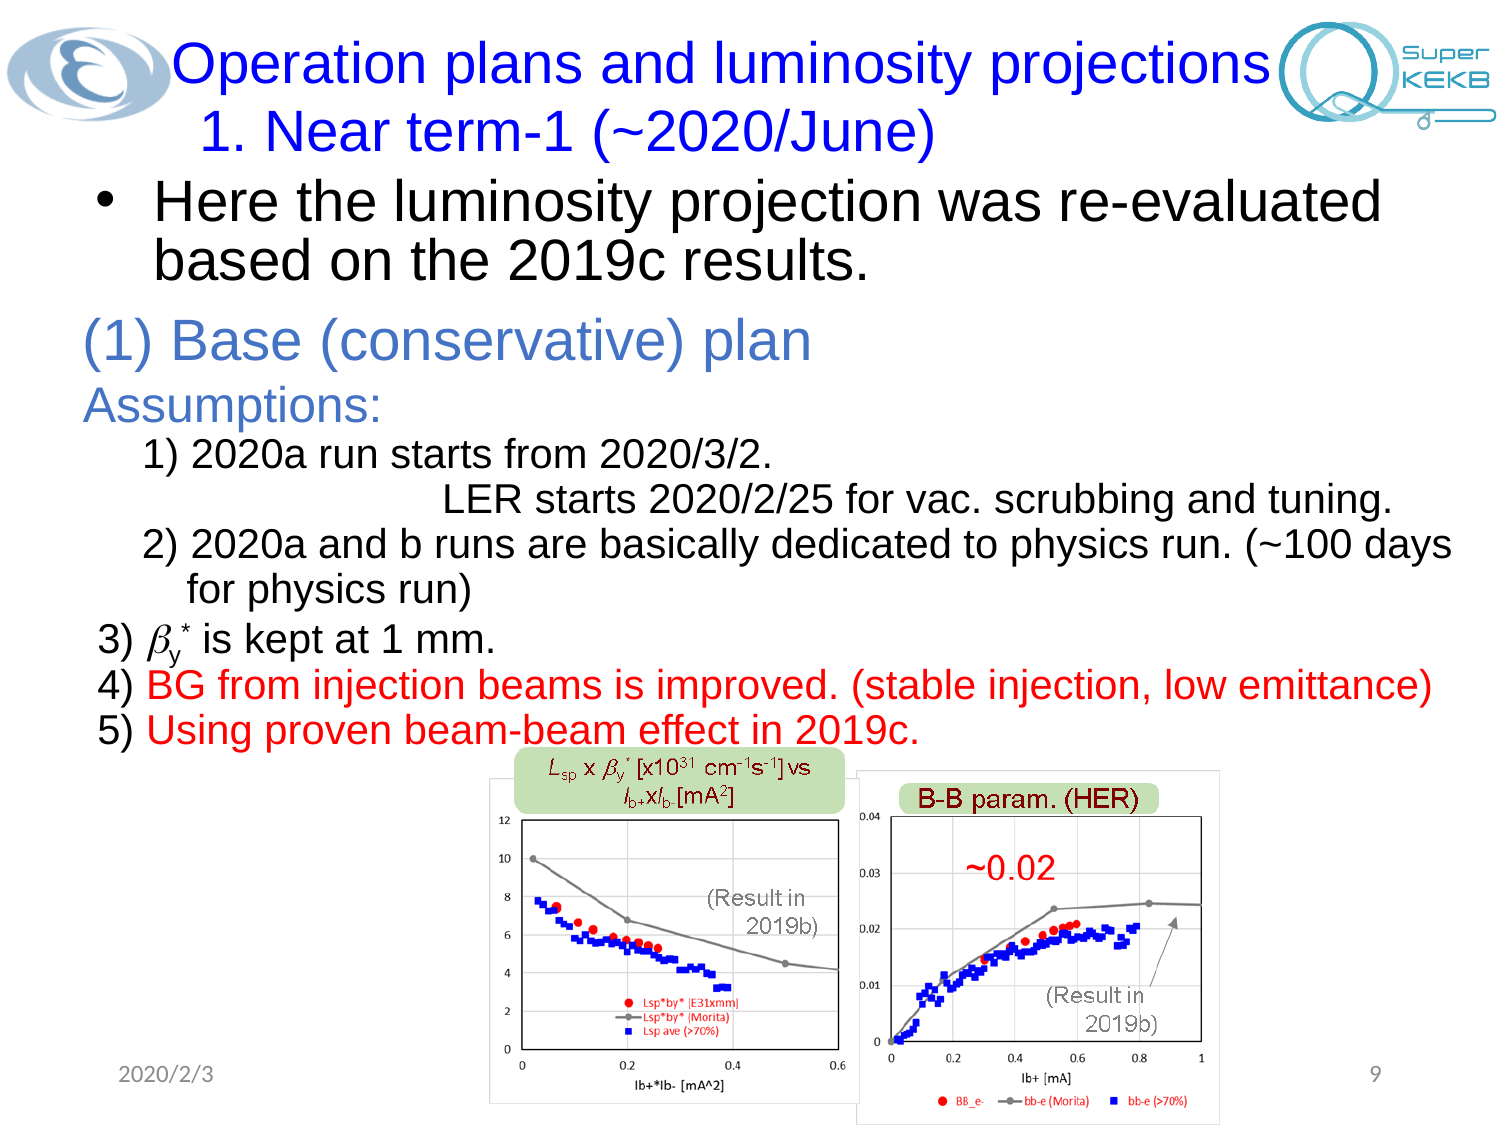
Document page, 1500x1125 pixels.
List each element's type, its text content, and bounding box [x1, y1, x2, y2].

picture [489, 744, 1220, 1125]
picture [1276, 19, 1500, 131]
text_box (1) Base (conservative) plan Assumptions: 1) 2020a run starts from 2020/3/2. LER starts 2020/2/25 for vac. scrubbing and tuning. 2) 2020a and b runs are basically dedicated to physics run. (~100 days for physics run) 3) by* is kept at 1 mm. 4) BG from injection beams is improved. (stable injection, low emittance) 5) Using proven beam-beam effect in 2019c. [68, 294, 1500, 761]
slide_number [103, 1042, 441, 1103]
text_box 1. Near term-1 (~2020/June) [184, 85, 1275, 171]
text_box Operation plans and luminosity projections [157, 18, 1306, 103]
slide_number 9 [1220, 1042, 1397, 1103]
text_box Here the luminosity projection was re-evaluated based on the 2019c results. [81, 166, 1500, 294]
